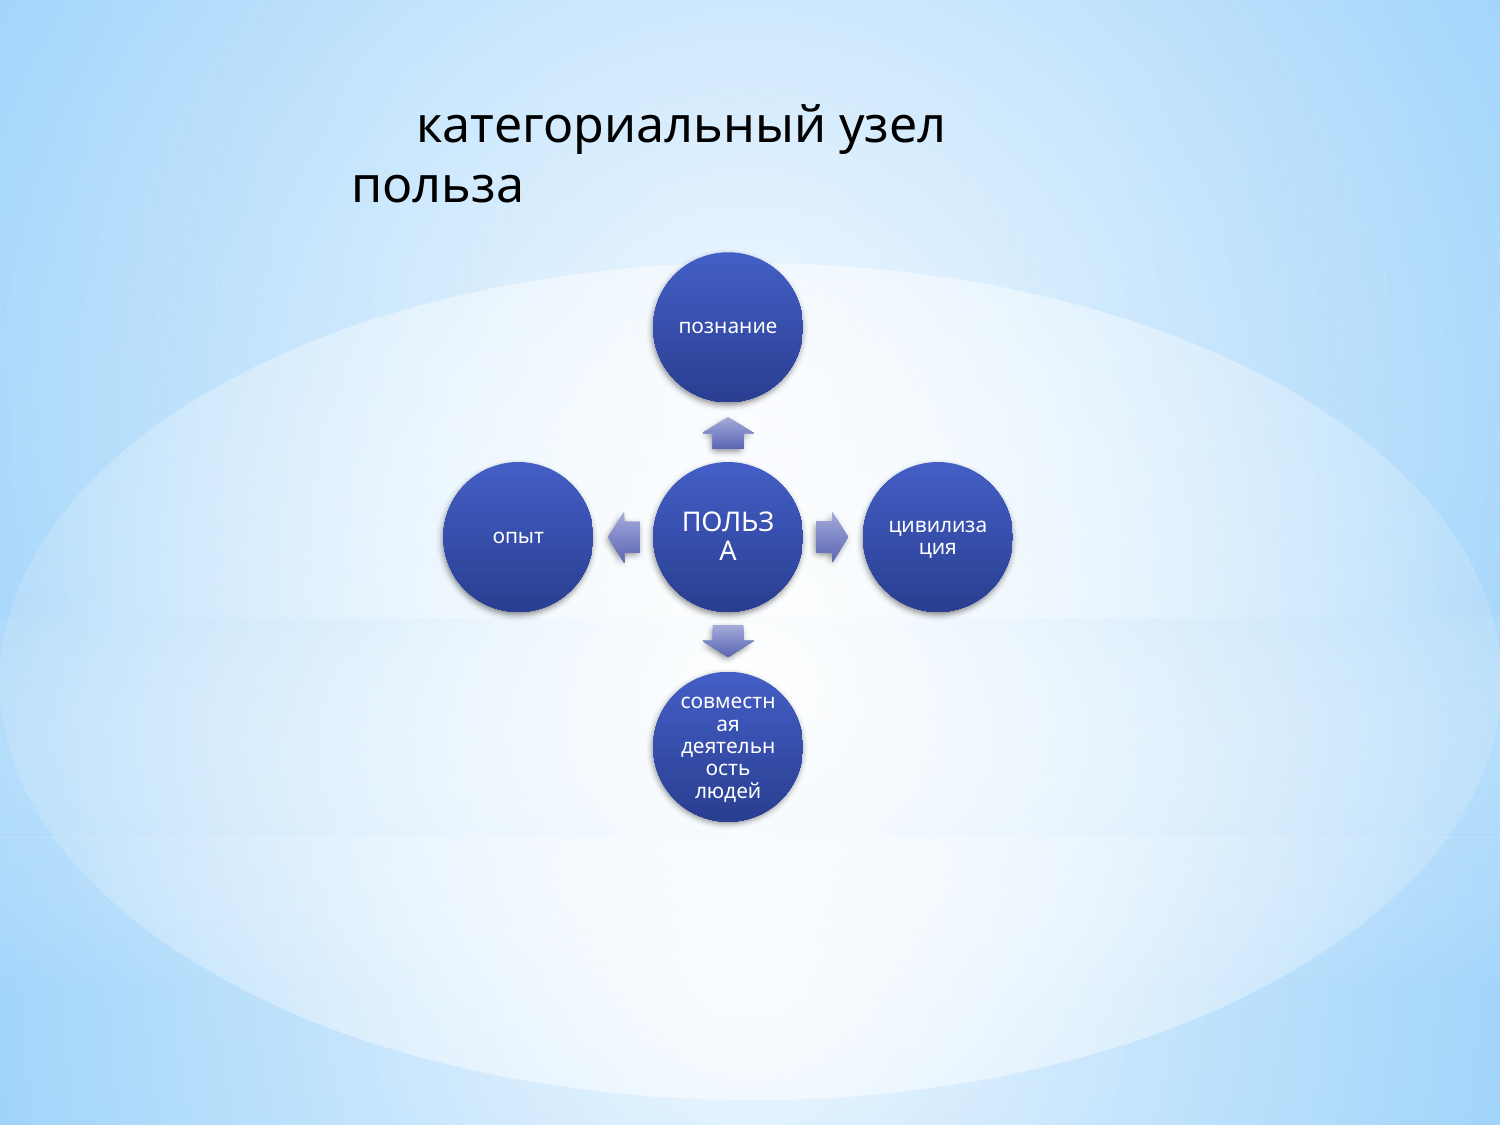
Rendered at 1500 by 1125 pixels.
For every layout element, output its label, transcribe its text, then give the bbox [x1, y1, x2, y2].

text_box категориальный узел польза [336, 85, 1146, 220]
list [202, 251, 1254, 823]
